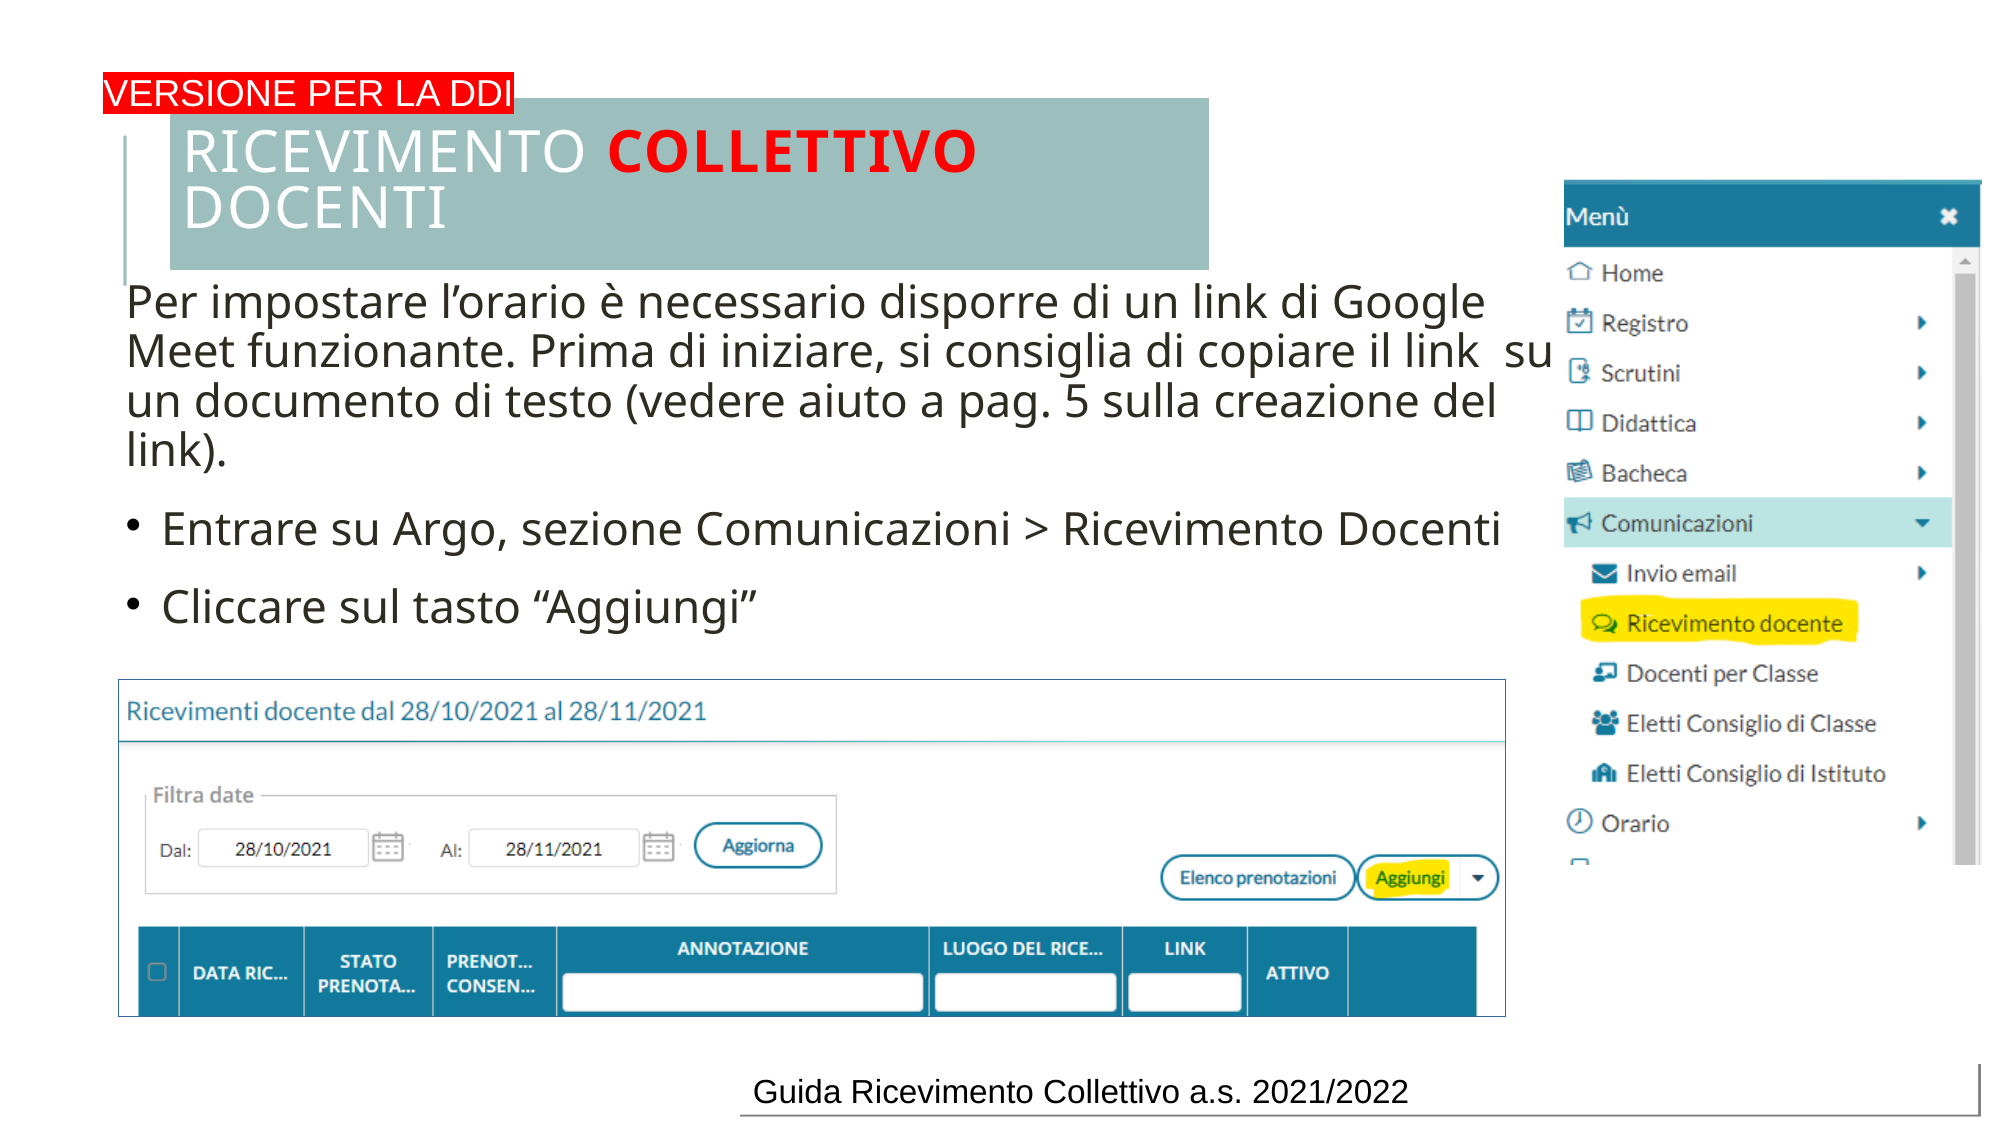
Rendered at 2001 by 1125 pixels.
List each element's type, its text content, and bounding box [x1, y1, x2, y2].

picture [1564, 176, 1983, 865]
text_box Per impostare l’orario è necessario disporre di un link di Google Meet funzionante. Prima di iniziare, si consiglia di copiare il link su un documento di testo (vedere aiuto a pag. 5 sulla creazione del link). Entrare su Argo, sezione Comunicazioni > Ricevimento Docenti Cliccare sul tasto “Aggiungi” [118, 271, 1559, 532]
text_box Guida Ricevimento Collettivo a.s. 2021/2022 [738, 1062, 1979, 1115]
text_box Ricevimento Collettivo docenti [167, 96, 1211, 271]
picture [117, 678, 1507, 1017]
text_box VERSIONE PER LA DDI [88, 61, 827, 118]
